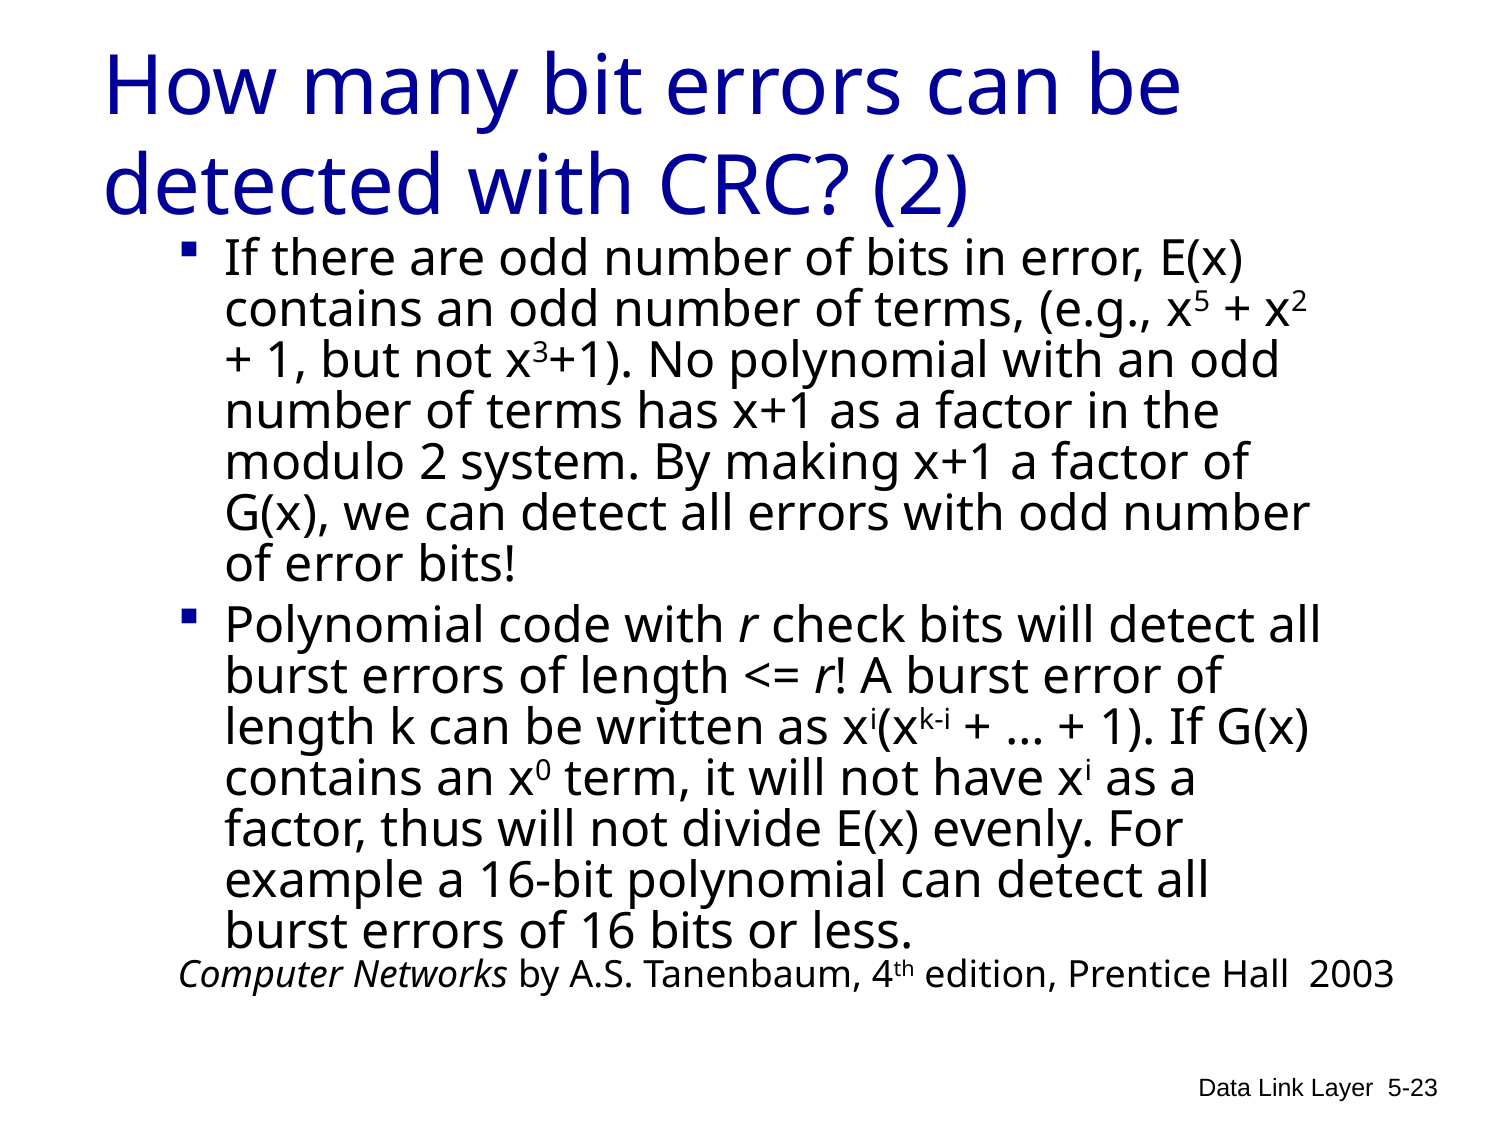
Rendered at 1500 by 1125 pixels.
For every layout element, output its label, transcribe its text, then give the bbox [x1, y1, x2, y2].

slide_number 5-23 [1341, 1063, 1454, 1125]
footer Data Link Layer [913, 1063, 1341, 1125]
list If there are odd number of bits in error, E(x) contains an odd number of terms, (e.g., x5 + x2 + 1, but not x3+1). No polynomial with an odd number of terms has x+1 as a factor in the modulo 2 system. By making x+1 a factor of G(x), we can detect all errors with odd number of error bits! Polynomial code with r check bits will detect all burst errors of length <= r! A burst error of length k can be written as xi(xk-i + … + 1). If G(x) contains an x0 term, it will not have xi as a factor, thus will not divide E(x) evenly. For example a 16-bit polynomial can detect all burst errors of 16 bits or less. [87, 227, 1363, 860]
text_box Computer Networks by A.S. Tanenbaum, 4th edition, Prentice Hall 2003 [162, 942, 1411, 1003]
title How many bit errors can be detected with CRC? (2) [87, 37, 1363, 225]
